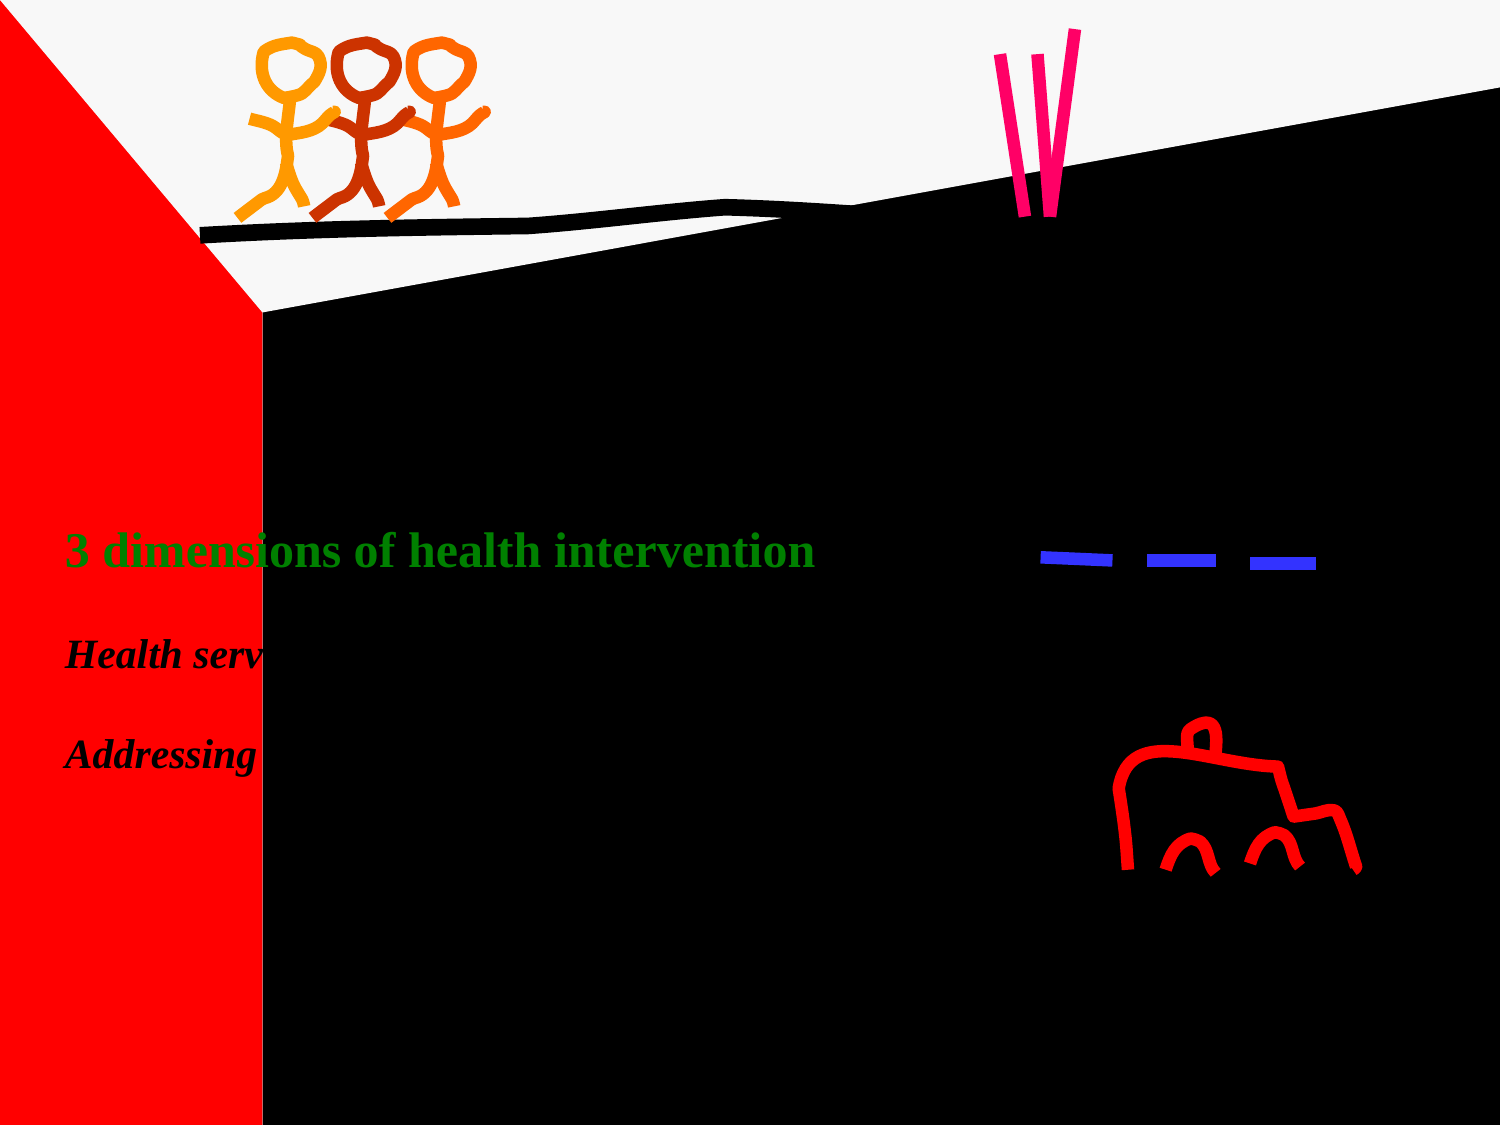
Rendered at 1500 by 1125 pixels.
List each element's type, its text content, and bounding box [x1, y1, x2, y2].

text_box 3 dimensions of health intervention Health services Addressing social determinants of health [49, 509, 194, 785]
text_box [199, 28, 1407, 888]
